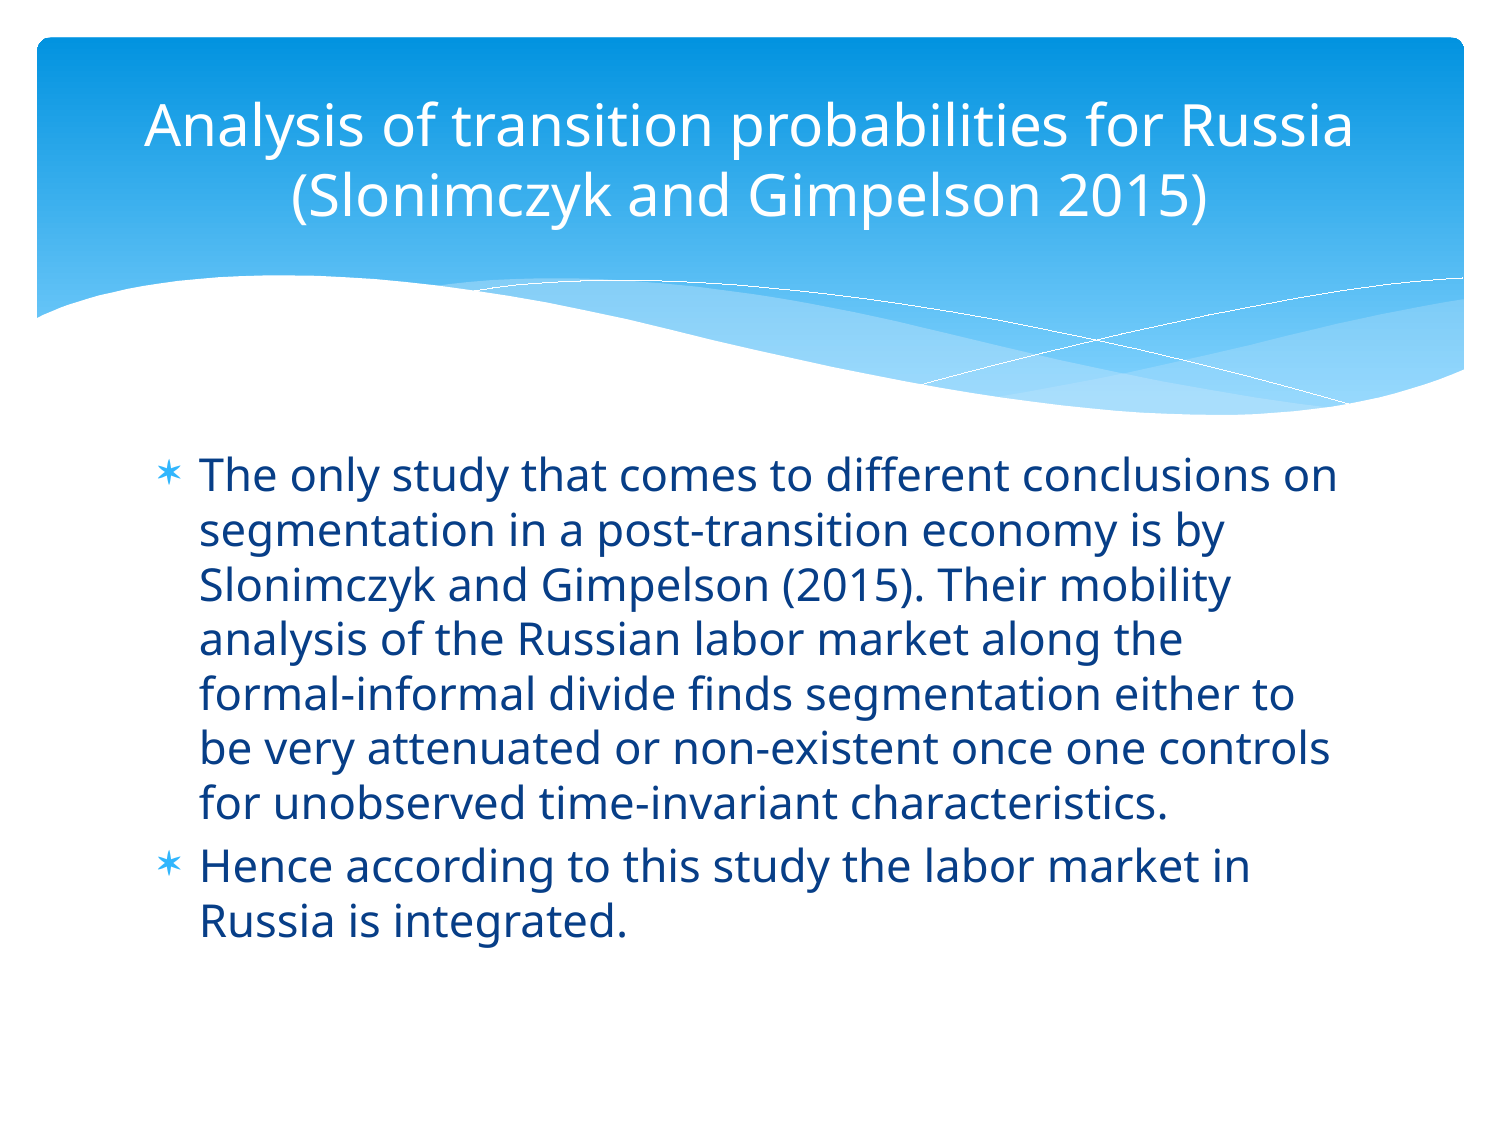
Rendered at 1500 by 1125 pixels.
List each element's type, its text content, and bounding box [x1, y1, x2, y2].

list The only study that comes to different conclusions on segmentation in a post-transition economy is by Slonimczyk and Gimpelson (2015). Their mobility analysis of the Russian labor market along the formal-informal divide finds segmentation either to be very attenuated or non-existent once one controls for unobserved time-invariant characteristics. Hence according to this study the labor market in Russia is integrated. [143, 438, 1359, 1005]
title Analysis of transition probabilities for Russia (Slonimczyk and Gimpelson 2015) [75, 55, 1425, 261]
